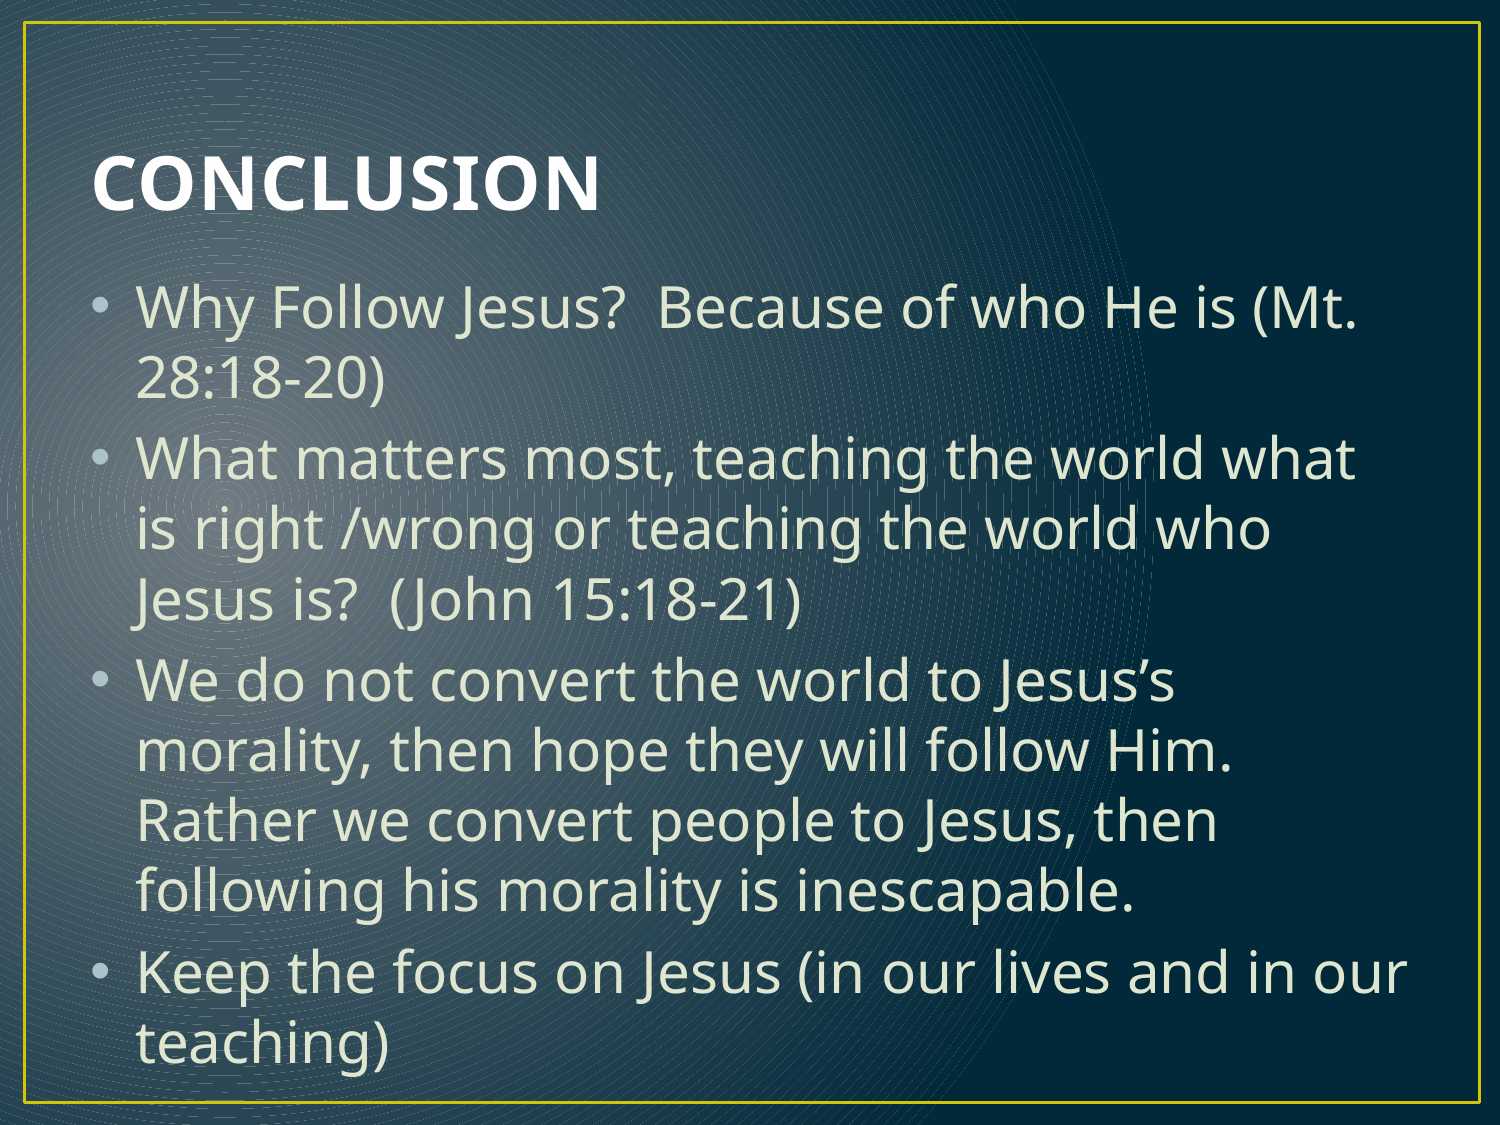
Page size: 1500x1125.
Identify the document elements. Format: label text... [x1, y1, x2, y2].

title CONCLUSION [75, 45, 1425, 233]
list Why Follow Jesus? Because of who He is (Mt. 28:18-20) What matters most, teaching the world what is right /wrong or teaching the world who Jesus is? (John 15:18-21) We do not convert the world to Jesus’s morality, then hope they will follow Him. Rather we convert people to Jesus, then following his morality is inescapable. Keep the focus on Jesus (in our lives and in our teaching) [75, 262, 1425, 1005]
